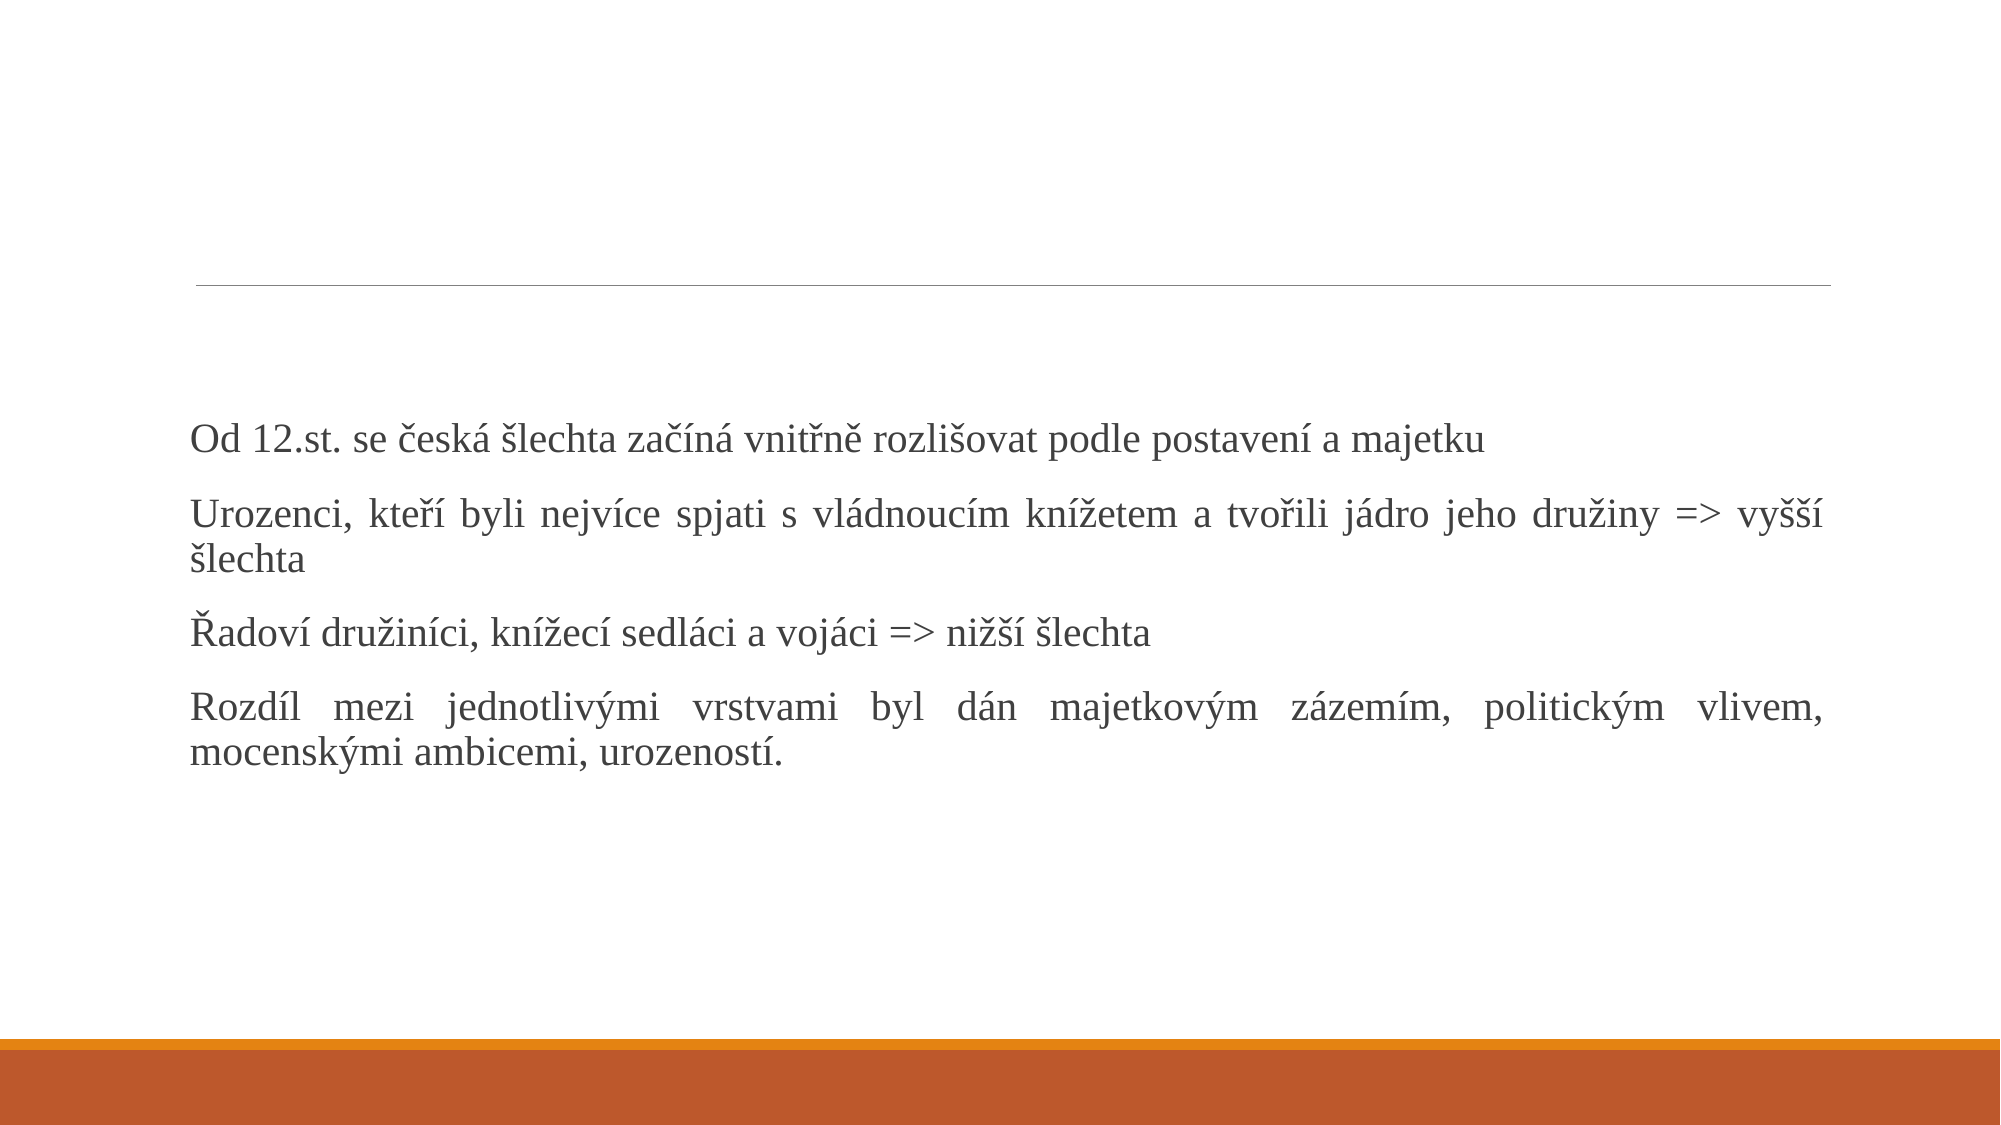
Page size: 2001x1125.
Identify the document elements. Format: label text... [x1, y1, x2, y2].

list Od 12.st. se česká šlechta začíná vnitřně rozlišovat podle postavení a majetku Urozenci, kteří byli nejvíce spjati s vládnoucím knížetem a tvořili jádro jeho družiny => vyšší šlechta Řadoví družiníci, knížecí sedláci a vojáci => nižší šlechta Rozdíl mezi jednotlivými vrstvami byl dán majetkovým zázemím, politickým vlivem, mocenskými ambicemi, urozeností. [174, 409, 1825, 1070]
